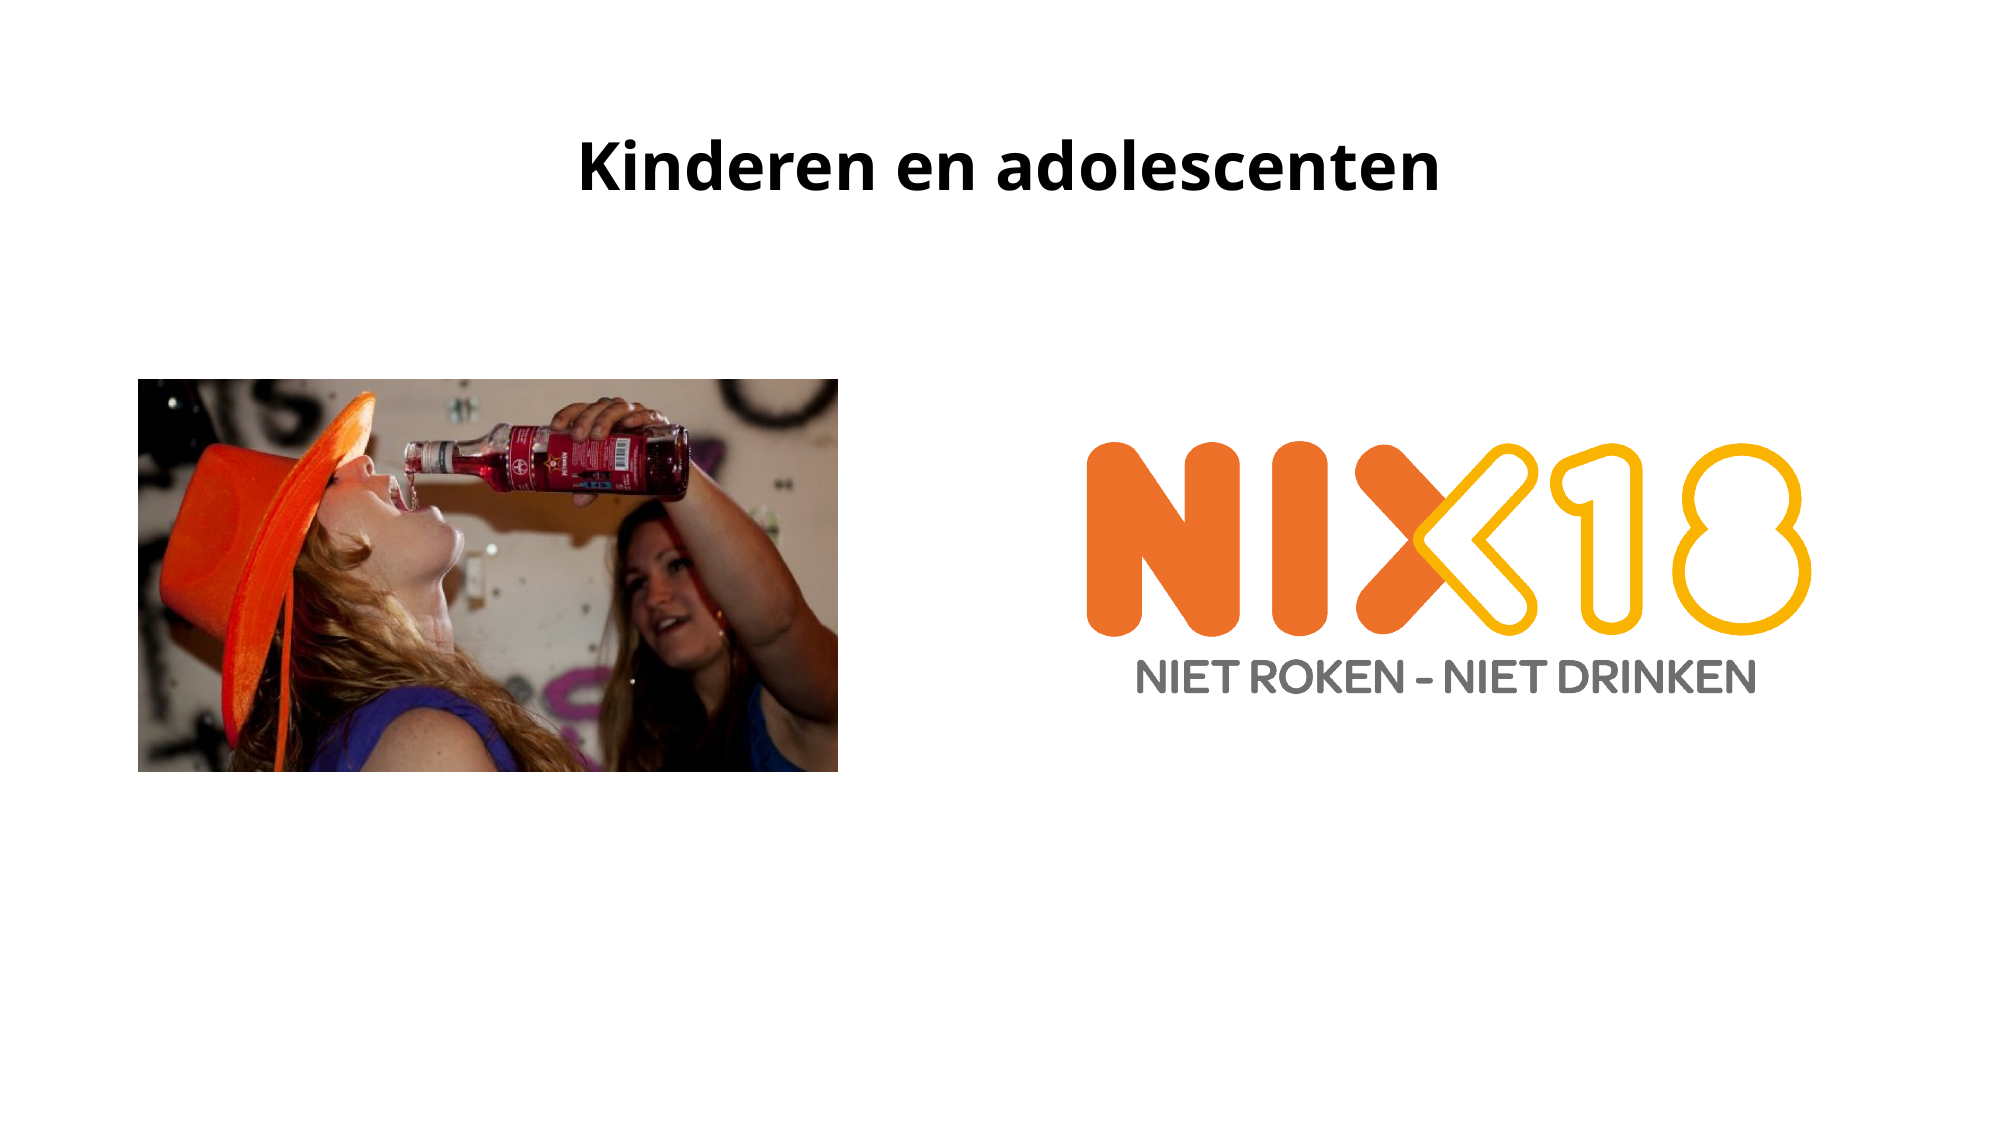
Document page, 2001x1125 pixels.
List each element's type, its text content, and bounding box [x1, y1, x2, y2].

title Kinderen en adolescenten [156, 59, 1863, 278]
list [138, 379, 838, 773]
picture [1032, 378, 1863, 758]
